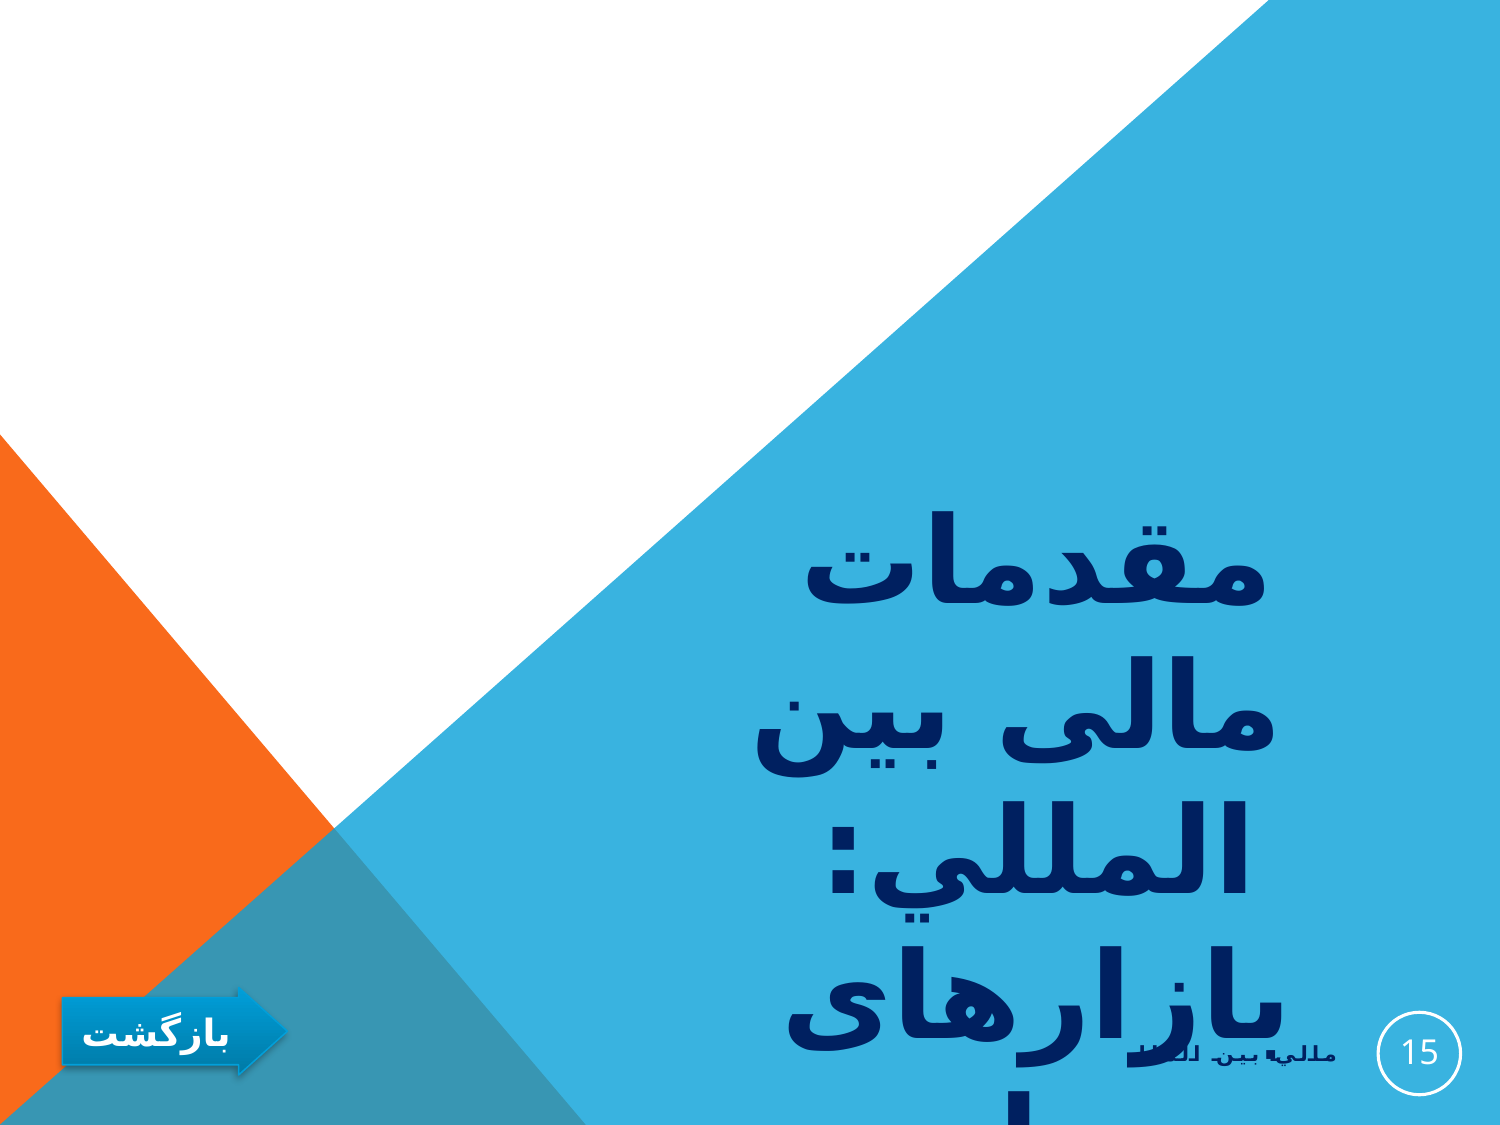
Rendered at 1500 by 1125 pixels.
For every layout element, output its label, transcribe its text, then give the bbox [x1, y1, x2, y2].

footer مالي بين الملل [577, 1031, 1352, 1076]
text_box بازگشت [61, 986, 289, 1076]
text_box مقدمات مالی بين المللي: بازارهای سرمایه و تامین مالی [662, 474, 1413, 1125]
slide_number 15 [1376, 1010, 1463, 1097]
